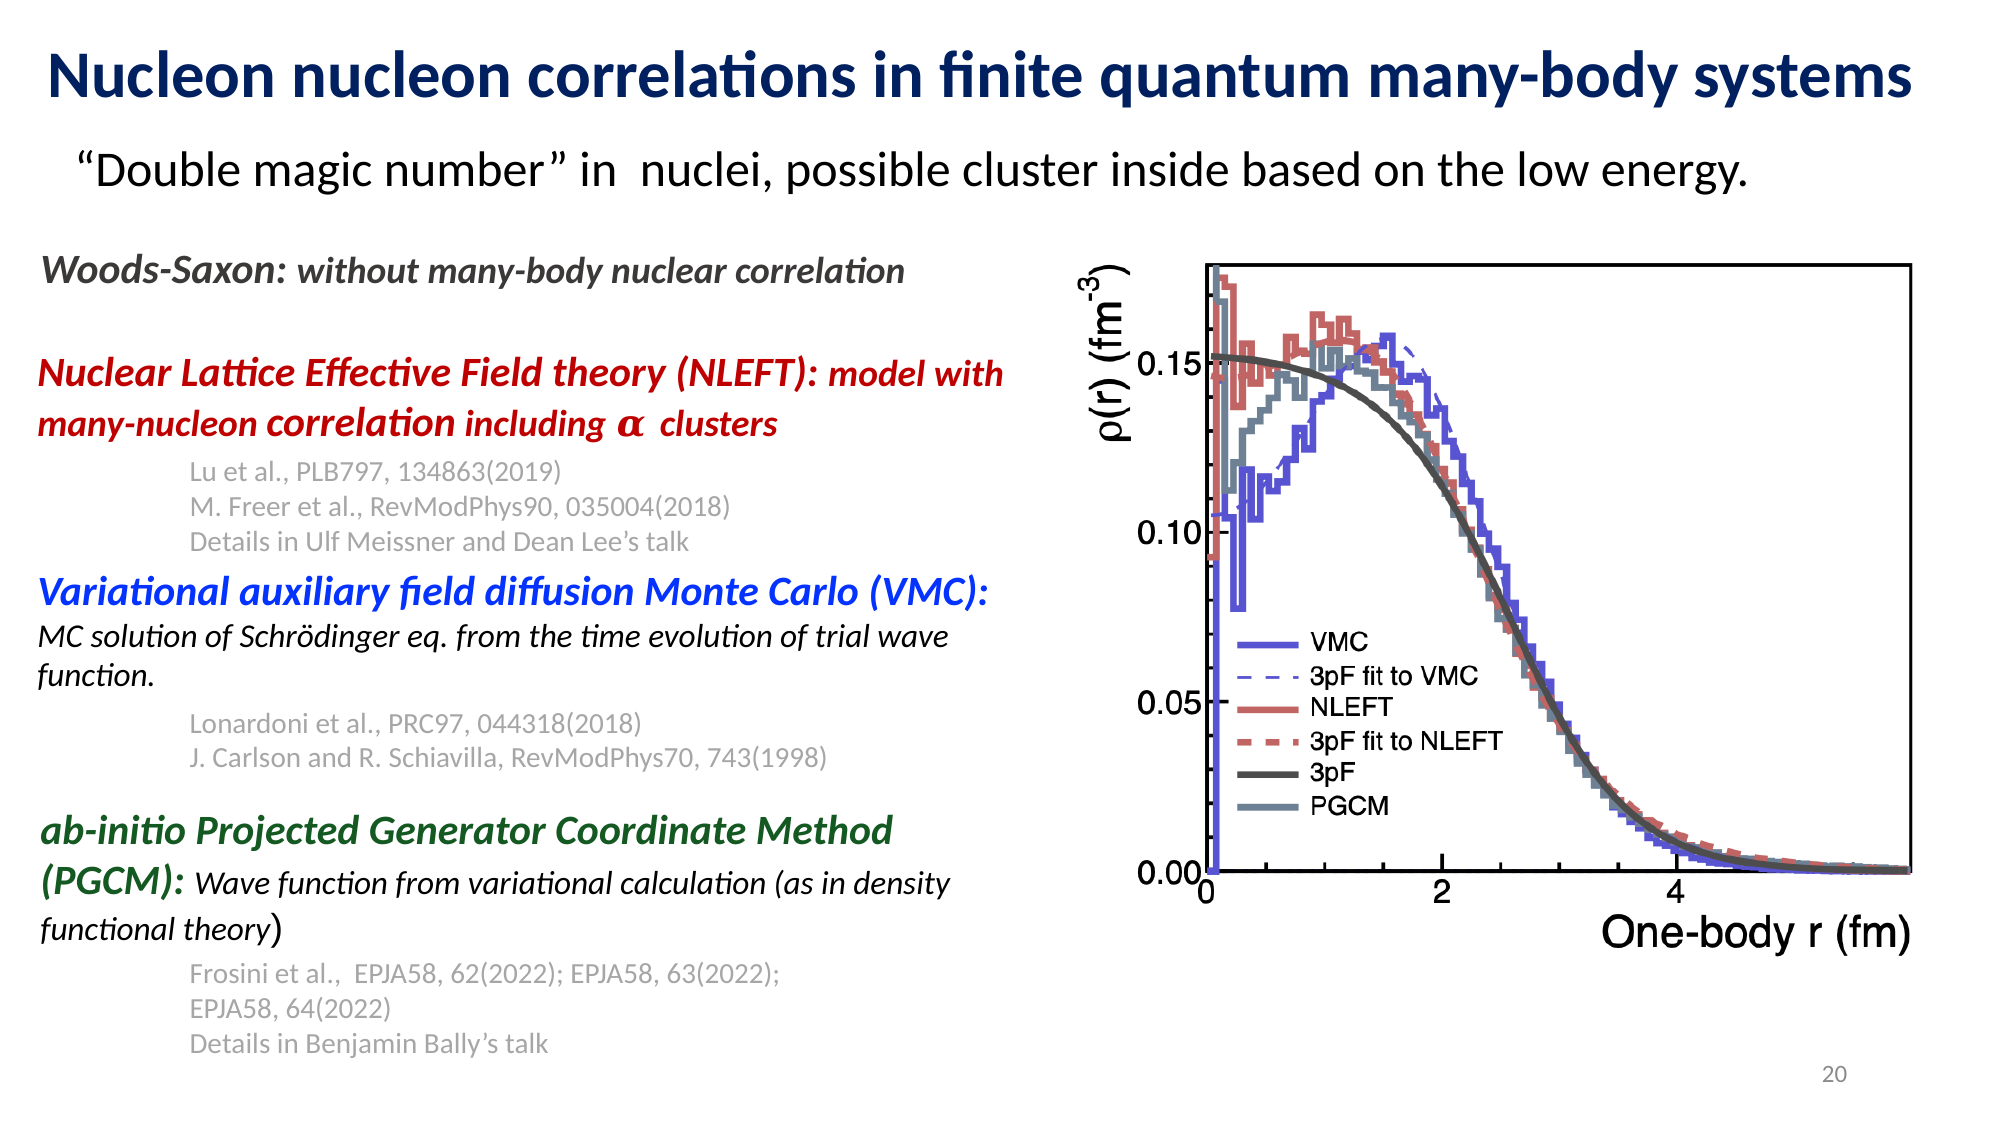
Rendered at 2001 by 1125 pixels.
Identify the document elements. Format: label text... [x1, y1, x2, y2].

text_box Woods-Saxon: without many-body nuclear correlation [25, 234, 1083, 299]
text_box Frosini et al., EPJA58, 62(2022); EPJA58, 63(2022); EPJA58, 64(2022) Details in Benjamin Bally’s talk [174, 946, 960, 1067]
text_box Lu et al., PLB797, 134863(2019) M. Freer et al., RevModPhys90, 035004(2018) Details in Ulf Meissner and Dean Lee’s talk [174, 445, 850, 556]
picture [1070, 245, 1921, 966]
text_box ab-initio Projected Generator Coordinate Method (PGCM): Wave function from variational calculation (as in density functional theory) [25, 795, 1026, 956]
text_box Variational auxiliary field diffusion Monte Carlo (VMC): MC solution of Schrödinger eq. from the time evolution of trial wave function. [22, 556, 1023, 701]
text_box Nuclear Lattice Effective Field theory (NLEFT): model with many-nucleon correlation including 𝜶 clusters [22, 337, 1023, 452]
slide_number 20 [1412, 1042, 1863, 1103]
text_box Nucleon nucleon correlations in finite quantum many-body systems [32, 23, 1945, 118]
text_box Lonardoni et al., PRC97, 044318(2018) J. Carlson and R. Schiavilla, RevModPhys70, 743(1998) [174, 696, 877, 782]
